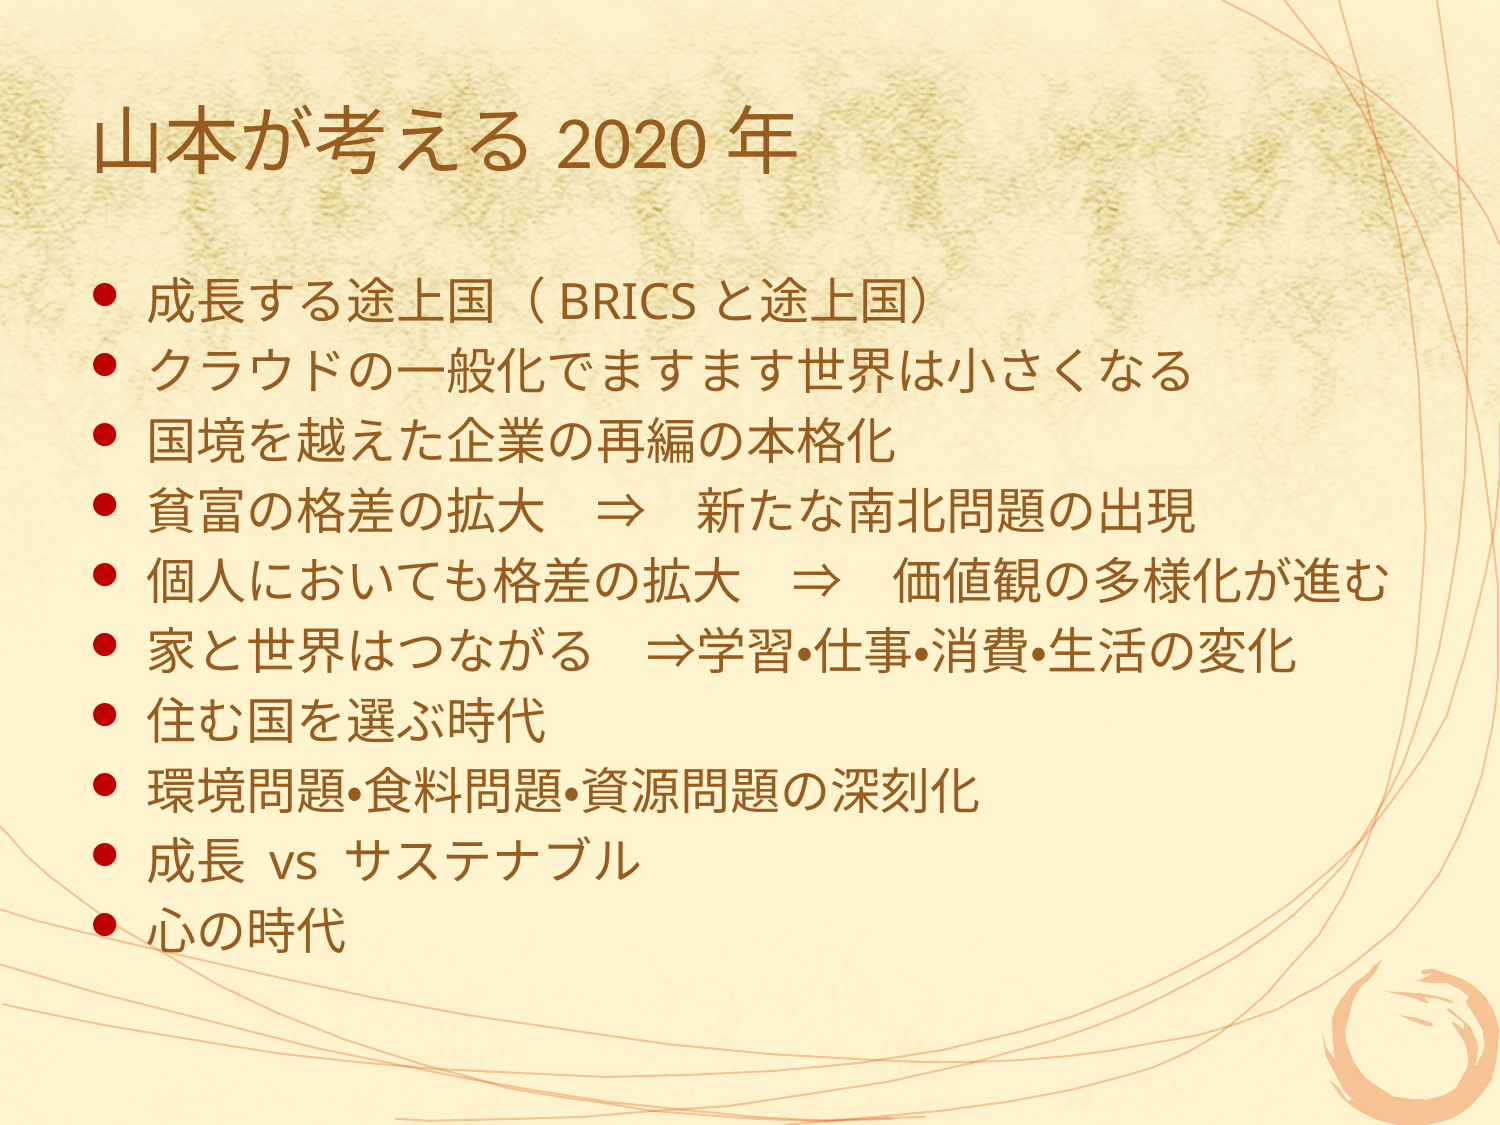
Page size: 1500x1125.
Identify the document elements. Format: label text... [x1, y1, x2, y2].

text_box 成長する途上国（BRICSと途上国） クラウドの一般化でますます世界は小さくなる 国境を越えた企業の再編の本格化 貧富の格差の拡大 ⇒ 新たな南北問題の出現 個人においても格差の拡大 ⇒ 価値観の多様化が進む 家と世界はつながる ⇒学習・仕事・消費・生活の変化 住む国を選ぶ時代 環境問題・食料問題・資源問題の深刻化 成長 vs サステナブル 心の時代 [74, 262, 1425, 1005]
title 山本が考える2020年 [75, 45, 1425, 233]
